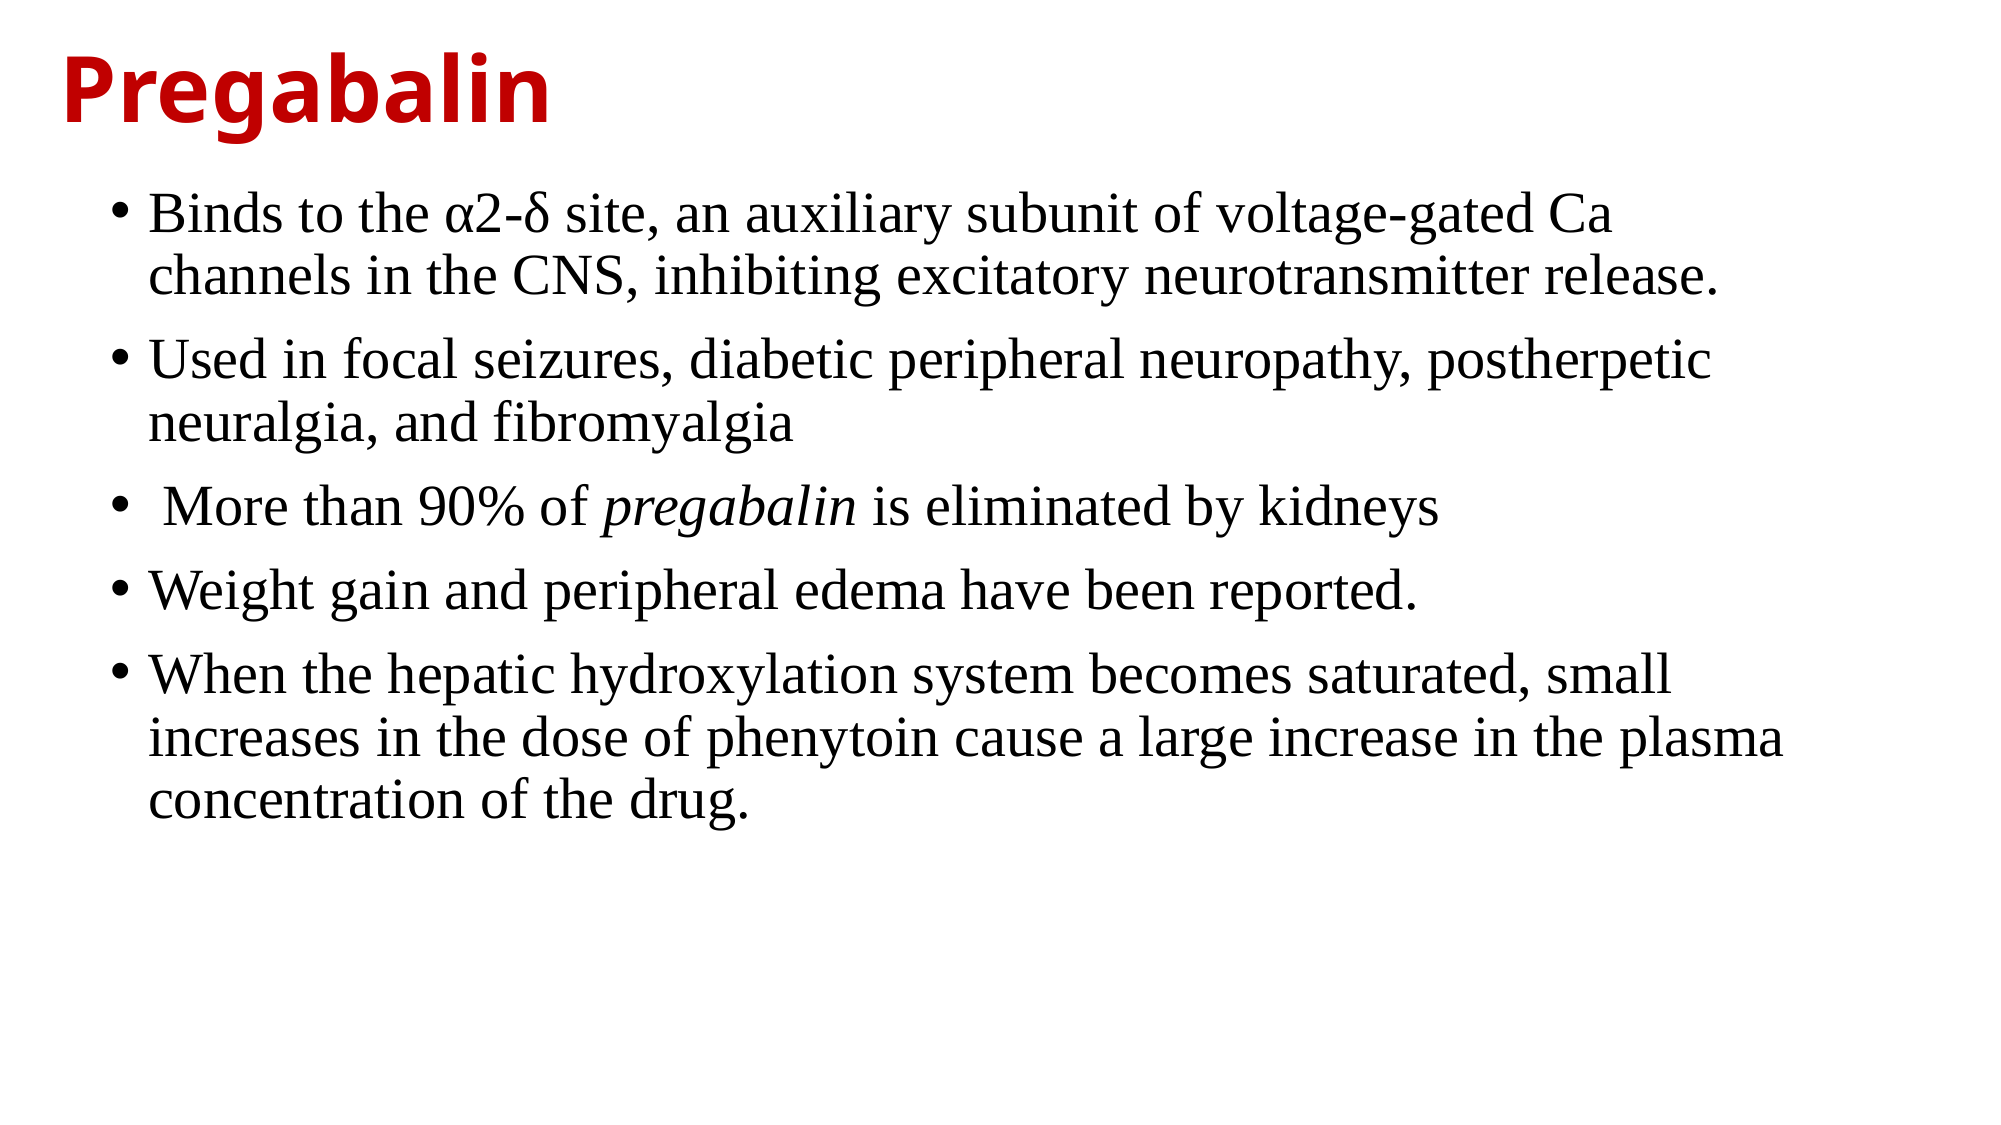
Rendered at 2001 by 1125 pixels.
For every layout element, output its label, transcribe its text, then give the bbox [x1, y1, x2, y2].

list Binds to the α2-δ site, an auxiliary subunit of voltage-gated Ca channels in the CNS, inhibiting excitatory neurotransmitter release. Used in focal seizures, diabetic peripheral neuropathy, postherpetic neuralgia, and fibromyalgia More than 90% of pregabalin is eliminated by kidneys Weight gain and peripheral edema have been reported. When the hepatic hydroxylation system becomes saturated, small increases in the dose of phenytoin cause a large increase in the plasma concentration of the drug. [95, 174, 1821, 888]
title Pregabalin [44, 0, 1770, 202]
